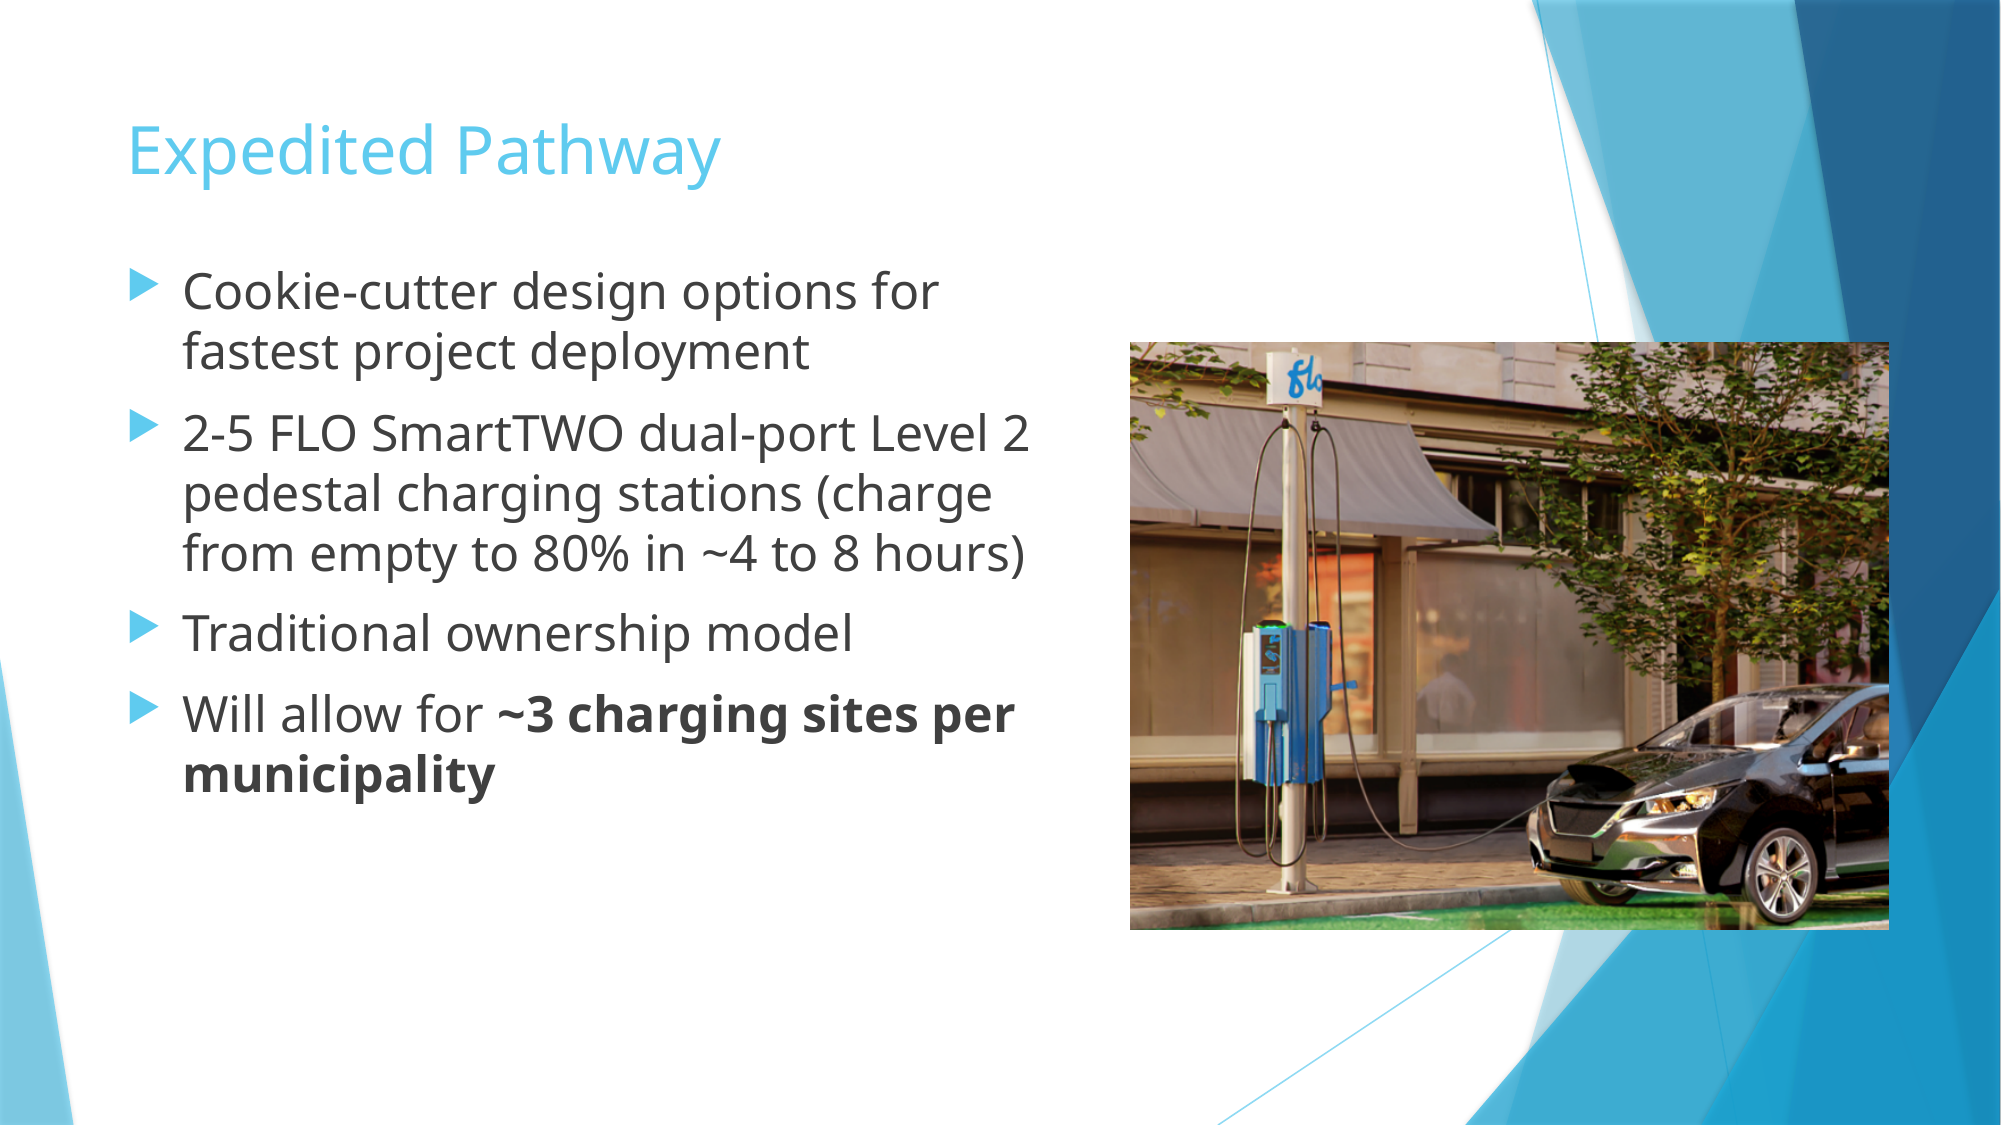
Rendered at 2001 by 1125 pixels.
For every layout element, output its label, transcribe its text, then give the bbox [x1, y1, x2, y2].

picture [1129, 342, 1890, 930]
title Expedited Pathway [111, 99, 1522, 202]
list Cookie-cutter design options for fastest project deployment 2-5 FLO SmartTWO dual-port Level 2 pedestal charging stations (charge from empty to 80% in ~4 to 8 hours) Traditional ownership model Will allow for ~3 charging sites per municipality [111, 252, 1103, 1020]
